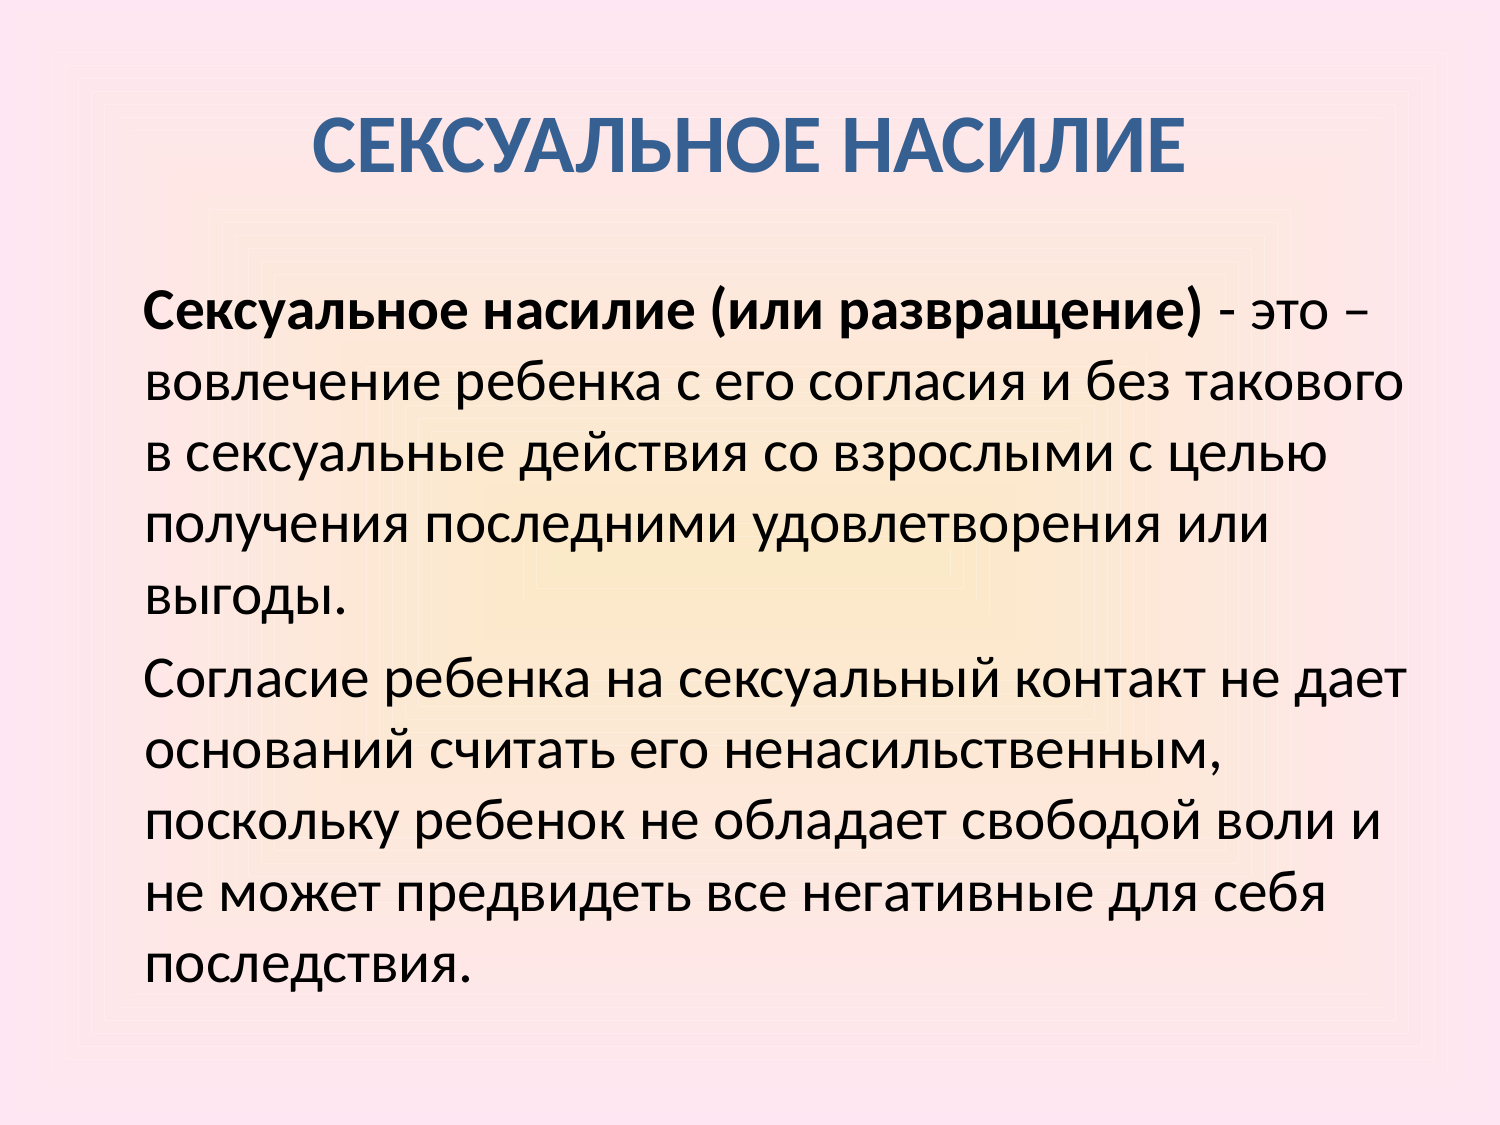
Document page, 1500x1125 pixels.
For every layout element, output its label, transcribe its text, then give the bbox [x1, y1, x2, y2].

list Сексуальное насилие (или развращение) - это –вовлечение ребенка с его согласия и без такового в сексуальные действия со взрослыми с целью получения последними удовлетворения или выгоды. Согласие ребенка на сексуальный контакт не дает оснований считать его ненасильственным, поскольку ребенок не обладает свободой воли и не может предвидеть все негативные для себя последствия. [75, 262, 1425, 1005]
title Сексуальное насилие [75, 45, 1425, 233]
